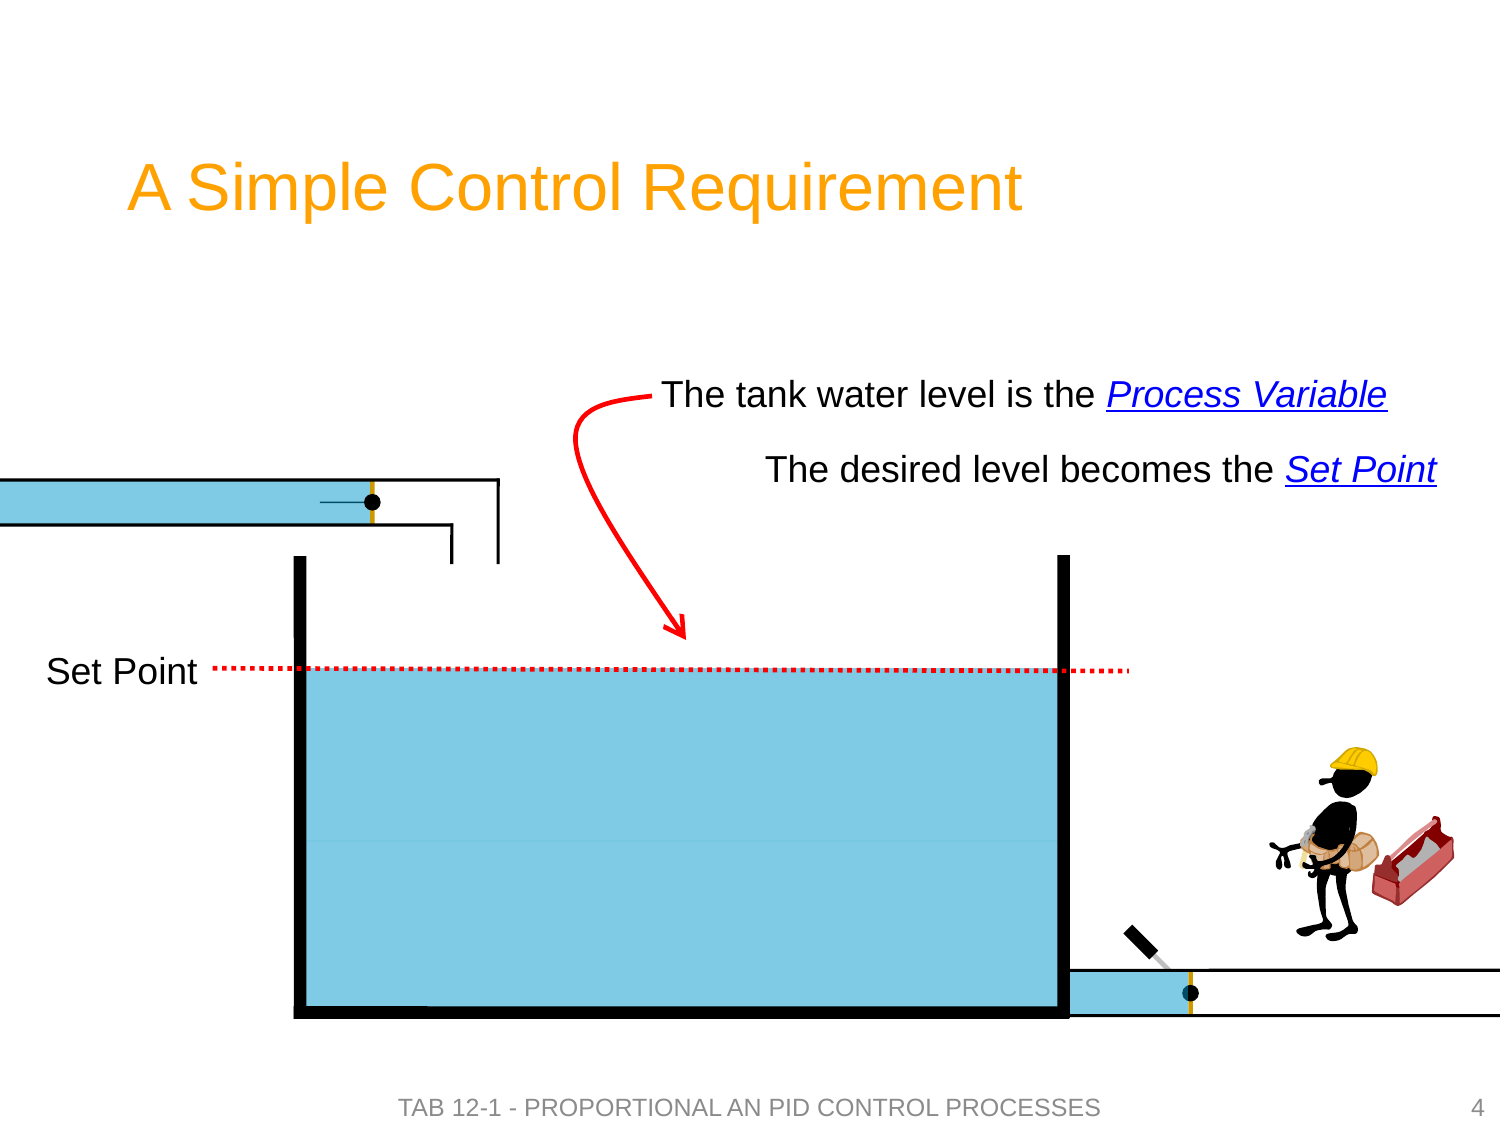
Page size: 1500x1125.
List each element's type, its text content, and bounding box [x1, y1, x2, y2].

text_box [1260, 746, 1380, 942]
title A Simple Control Requirement [112, 108, 1388, 339]
text_box [1194, 971, 1350, 1015]
text_box [1070, 971, 1186, 1015]
text_box The desired level becomes the Set Point [750, 438, 1467, 498]
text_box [30, 639, 1129, 701]
text_box [1194, 986, 1199, 1000]
text_box [365, 494, 380, 500]
slide_number 4 [1250, 1087, 1500, 1125]
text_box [1371, 815, 1455, 907]
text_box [299, 708, 1064, 1013]
text_box The tank water level is the Process Variable [646, 363, 1434, 423]
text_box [299, 561, 1064, 637]
text_box [575, 395, 675, 559]
footer Tab 12-1 - Proportional an PID Control Processes [249, 1087, 1250, 1125]
text_box [0, 480, 372, 525]
